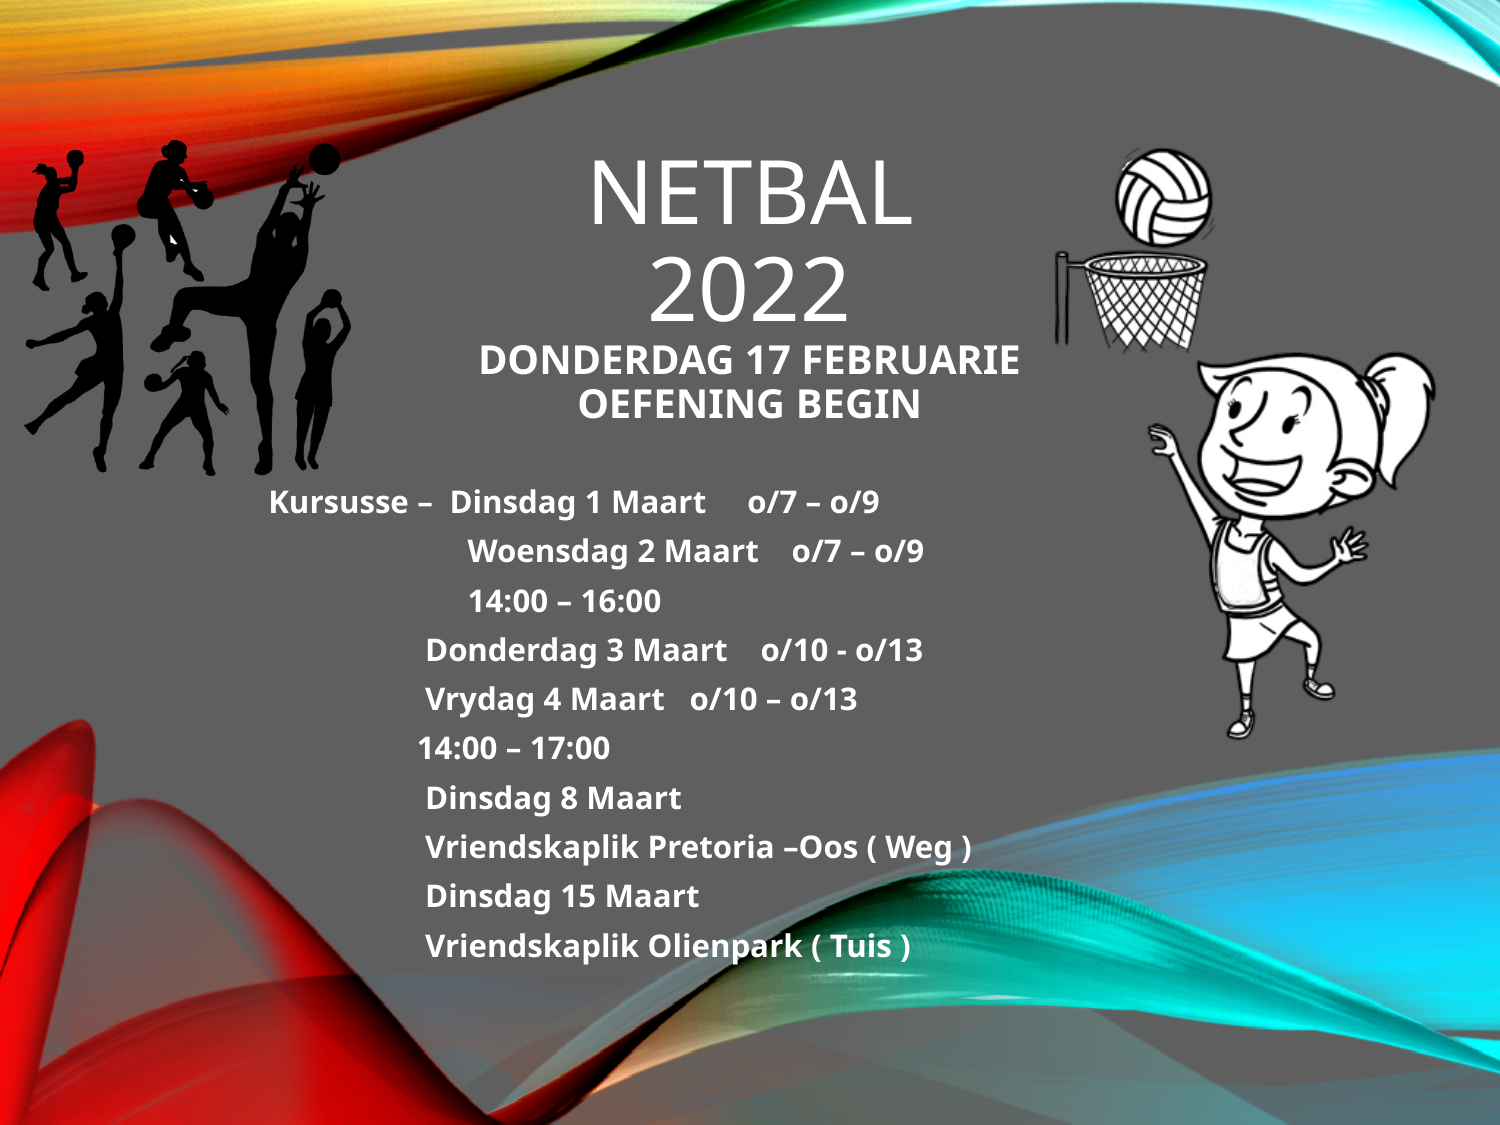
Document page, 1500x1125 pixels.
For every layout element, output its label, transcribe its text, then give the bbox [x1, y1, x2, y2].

picture [0, 0, 1500, 1125]
title Netbal 2022 Donderdag 17 Februarie Oefening begin [351, 140, 979, 435]
subtitle Kursusse – Dinsdag 1 Maart o/7 – o/9 Woensdag 2 Maart o/7 – o/9 14:00 – 16:00 Donderdag 3 Maart o/10 - o/13 Vrydag 4 Maart o/10 – o/13 14:00 – 17:00 Dinsdag 8 Maart Vriendskaplik Pretoria –Oos ( Weg ) Dinsdag 15 Maart Vriendskaplik Olienpark ( Tuis ) [253, 479, 1379, 1004]
